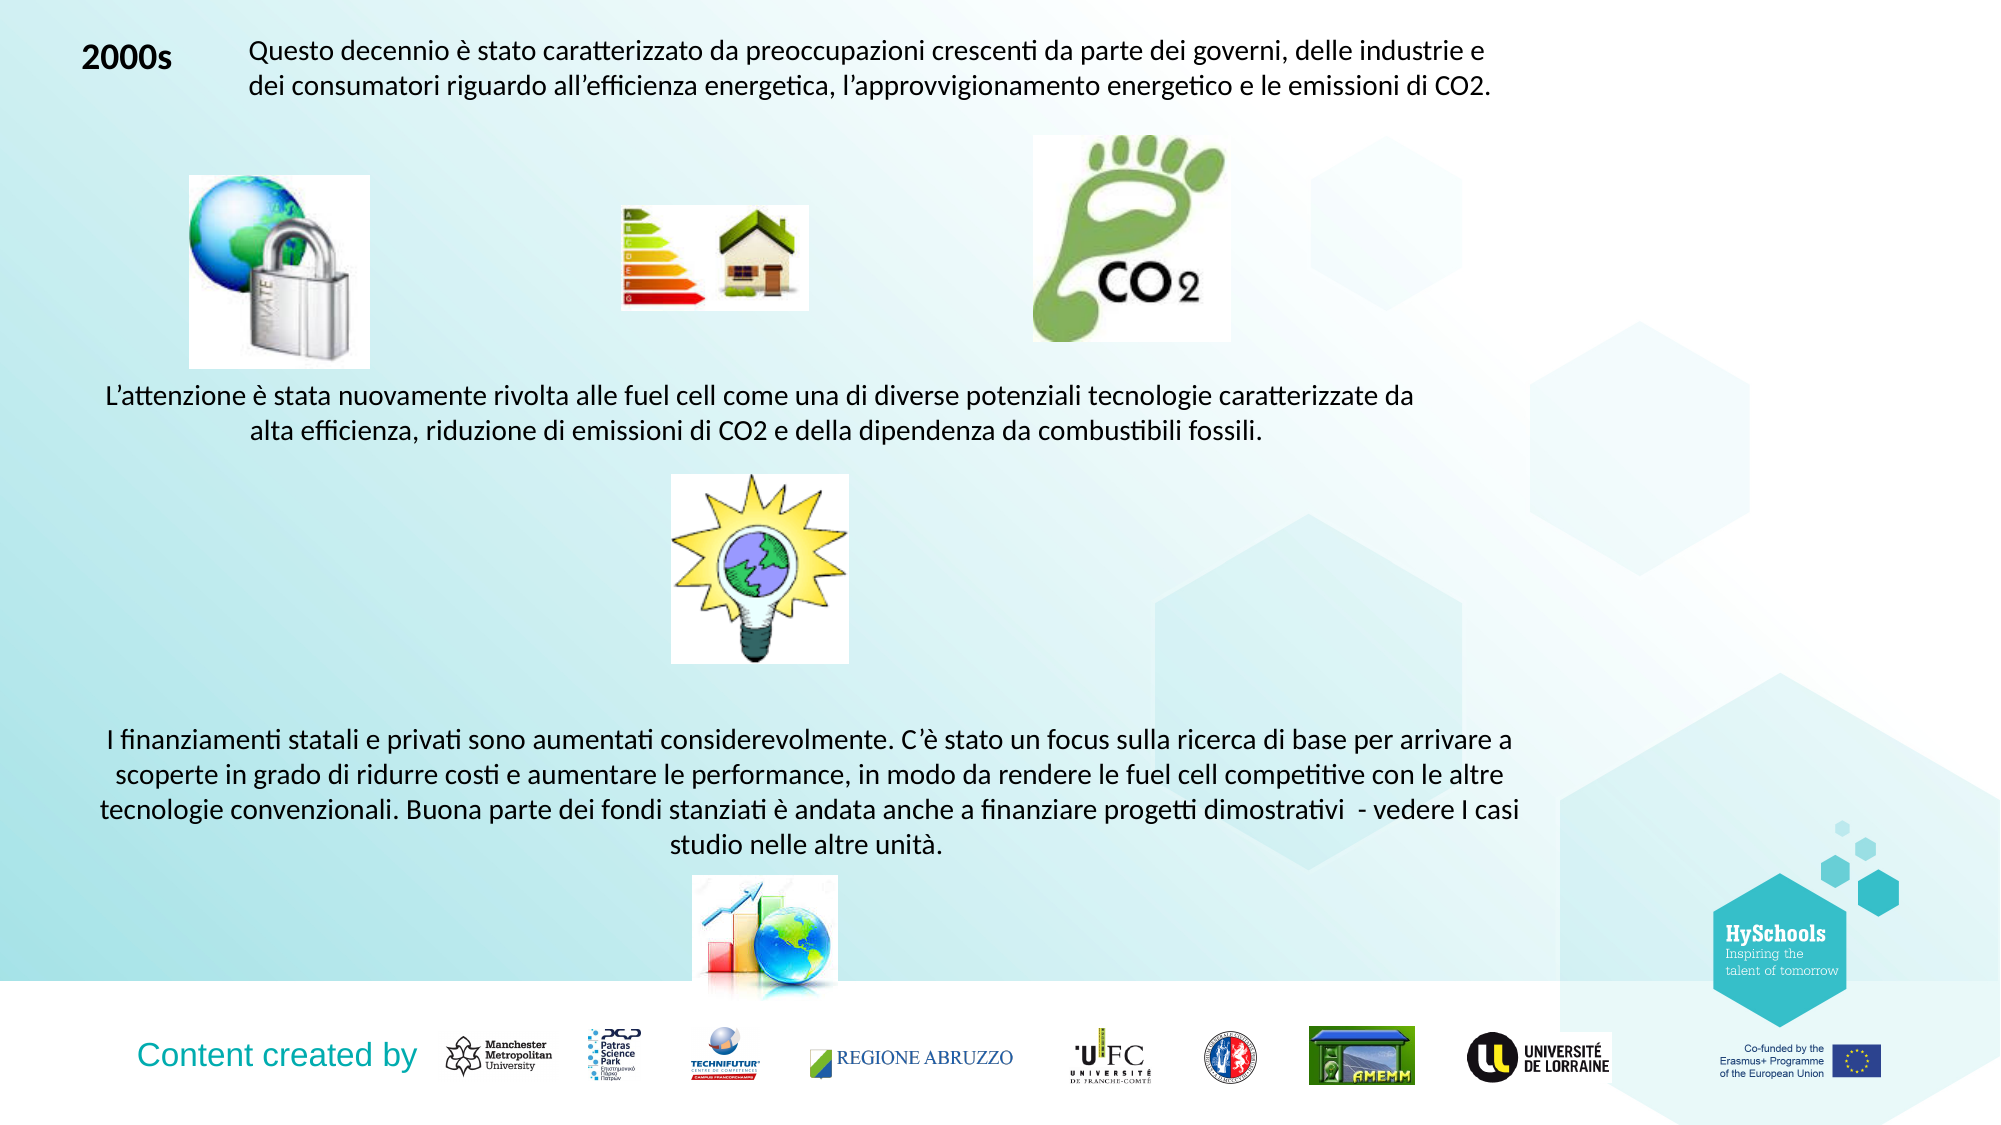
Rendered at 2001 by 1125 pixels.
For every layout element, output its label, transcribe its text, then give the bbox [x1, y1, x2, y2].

text_box 2000s [66, 24, 233, 85]
text_box I finanziamenti statali e privati sono aumentati considerevolmente. C’è stato un focus sulla ricerca di base per arrivare a scoperte in grado di ridurre costi e aumentare le performance, in modo da rendere le fuel cell competitive con le altre tecnologie convenzionali. Buona parte dei fondi stanziati è andata anche a finanziare progetti dimostrativi - vedere I casi studio nelle altre unità. [66, 713, 1554, 868]
text_box Questo decennio è stato caratterizzato da preoccupazioni crescenti da parte dei governi, delle industrie e dei consumatori riguardo all’efficienza energetica, l’approvvigionamento energetico e le emissioni di CO2. [233, 24, 1525, 109]
text_box L’attenzione è stata nuovamente rivolta alle fuel cell come una di diverse potenziali tecnologie caratterizzate da alta efficienza, riduzione di emissioni di CO2 e della dipendenza da combustibili fossili. [66, 368, 1454, 454]
picture [0, 0, 2000, 1125]
